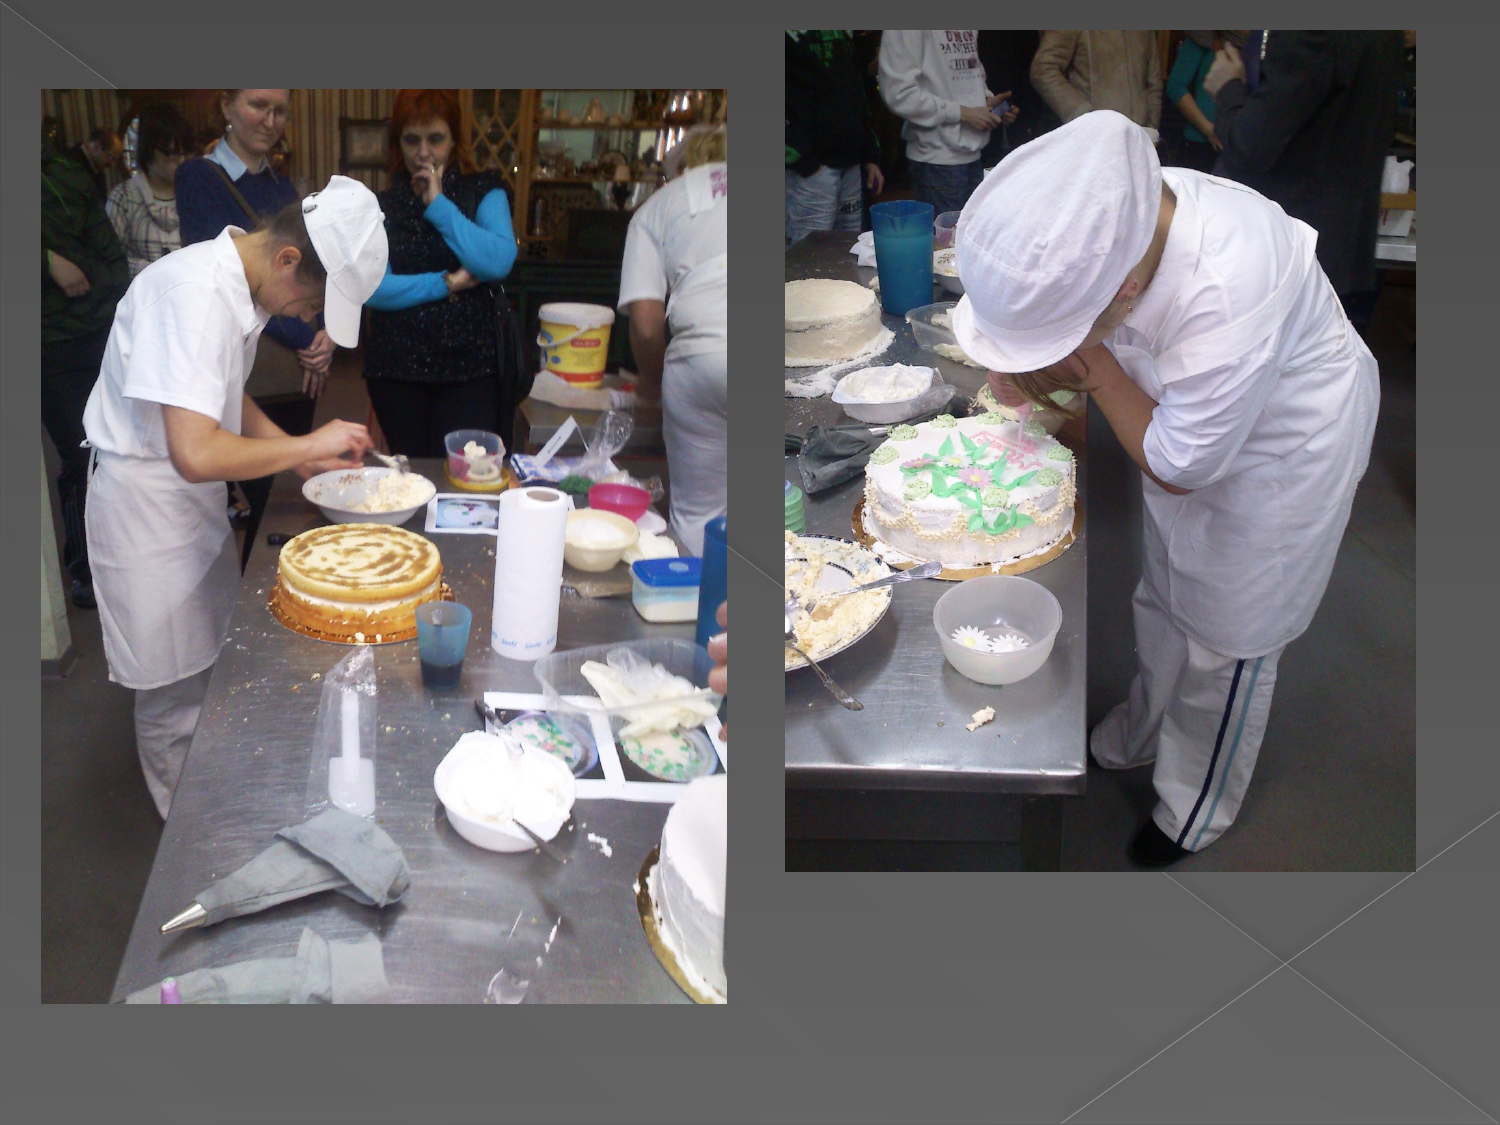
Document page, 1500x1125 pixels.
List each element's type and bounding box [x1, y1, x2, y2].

list [41, 89, 727, 1004]
list [785, 30, 1416, 872]
